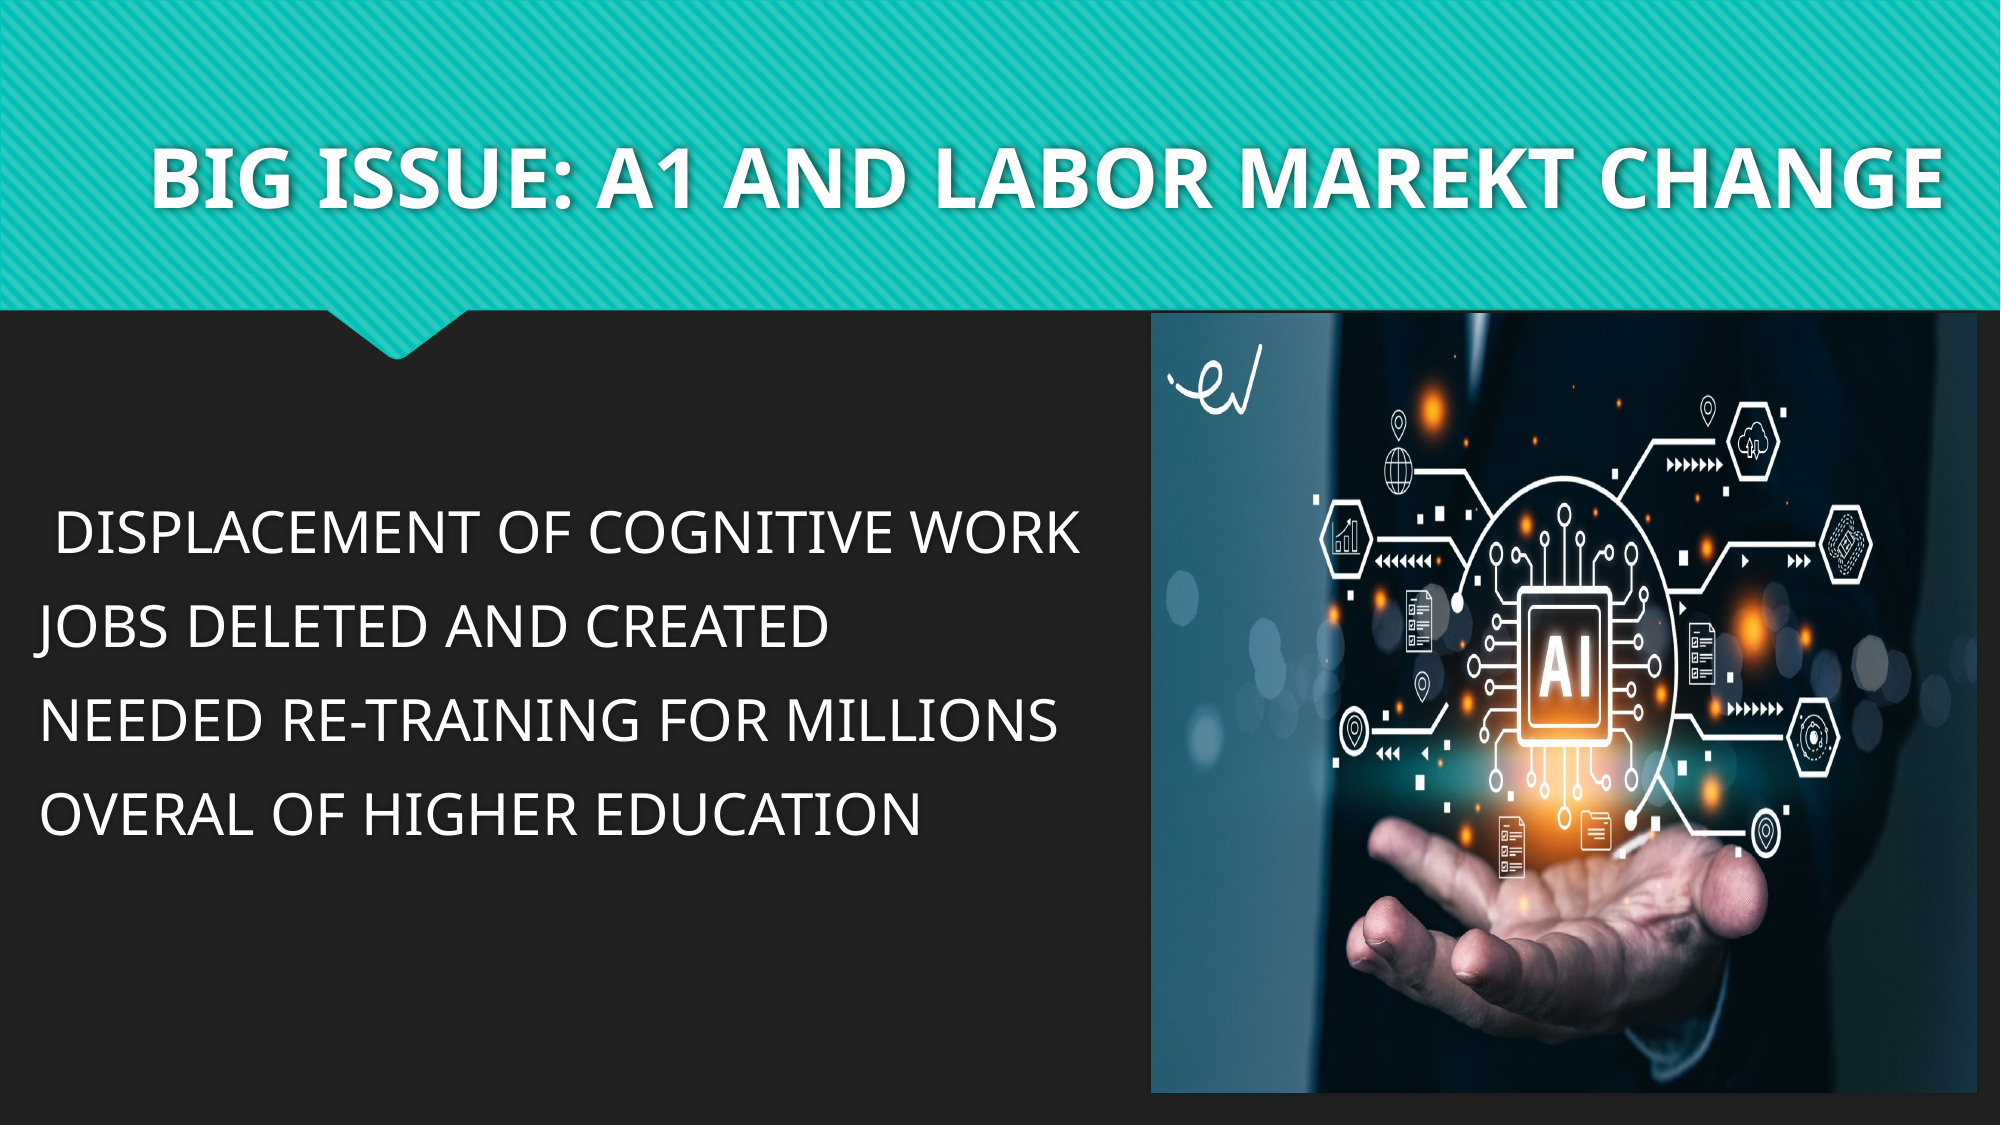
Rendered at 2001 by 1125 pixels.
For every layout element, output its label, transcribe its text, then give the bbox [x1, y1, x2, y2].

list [1151, 313, 1977, 1094]
title BIG ISSUE: A1 AND LABOR MAREKT CHANGE [23, 73, 2000, 233]
list DISPLACEMENT OF COGNITIVE WORK JOBS DELETED AND CREATED NEEDED RE-TRAINING FOR MILLIONS OVERAL OF HIGHER EDUCATION [23, 313, 1146, 1052]
